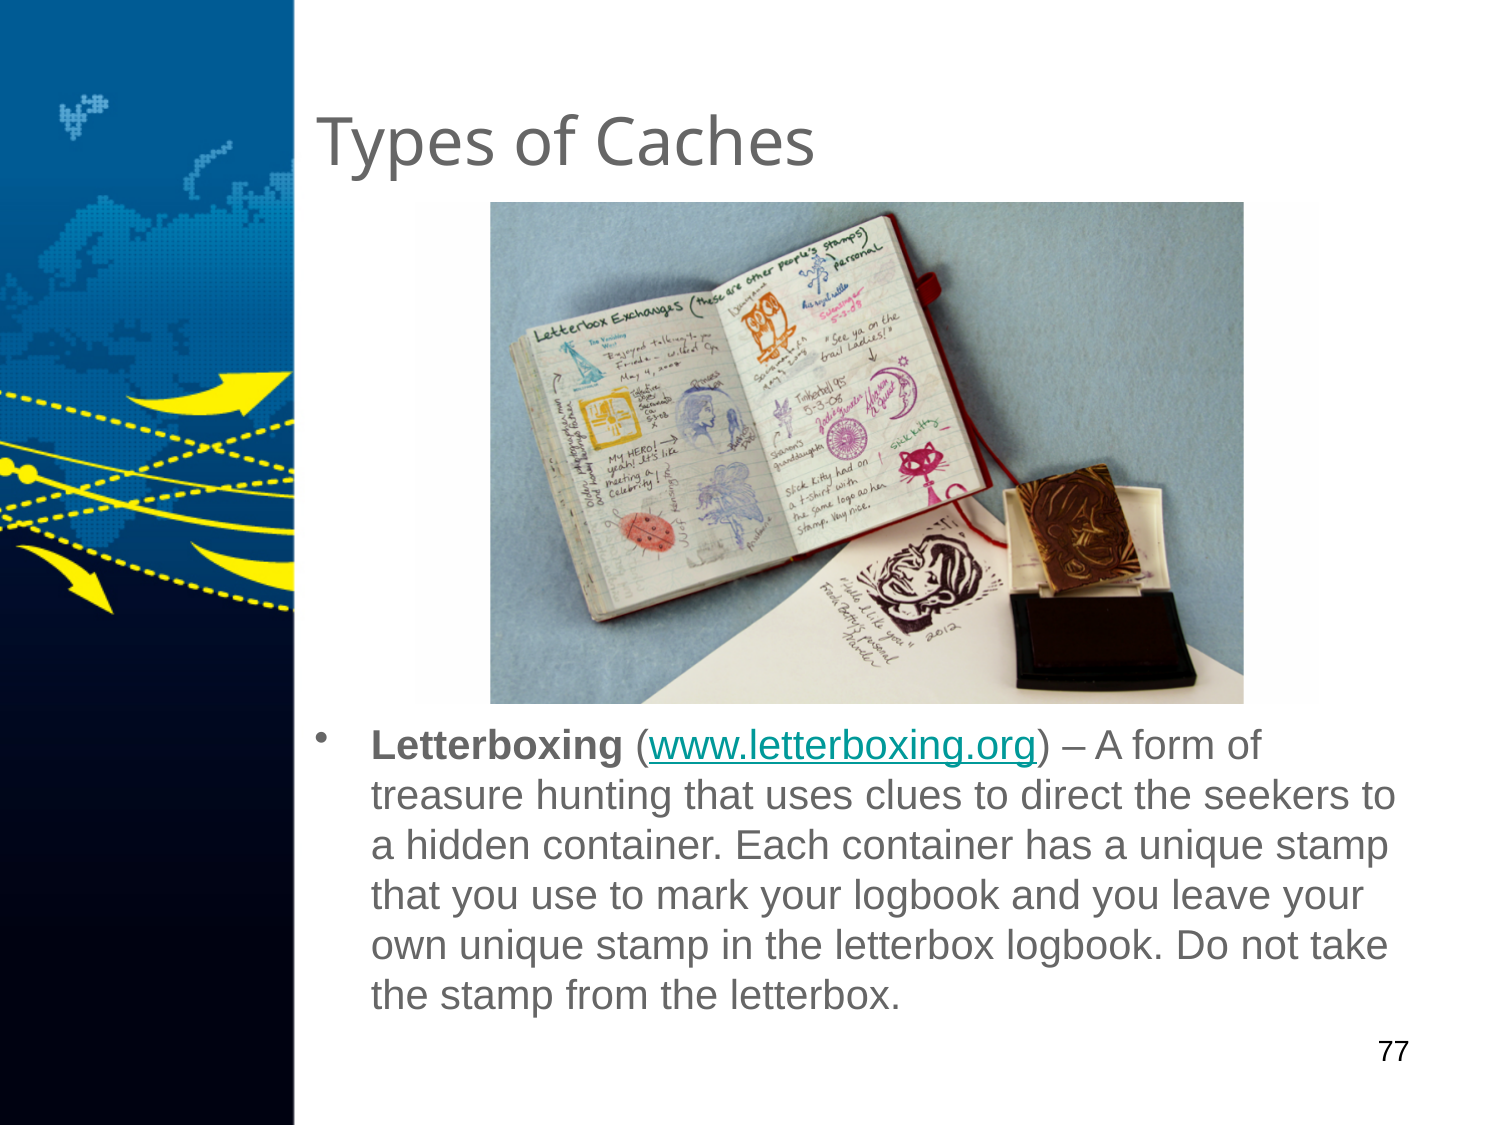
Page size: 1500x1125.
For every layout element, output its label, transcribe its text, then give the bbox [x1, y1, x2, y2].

list Letterboxing (www.letterboxing.org) – A form of treasure hunting that uses clues to direct the seekers to a hidden container. Each container has a unique stamp that you use to mark your logbook and you leave your own unique stamp in the letterbox logbook. Do not take the stamp from the letterbox. [299, 710, 1436, 1075]
title Types of Caches [301, 45, 1436, 233]
slide_number 77 [1074, 1024, 1425, 1103]
picture [0, 0, 1500, 1125]
